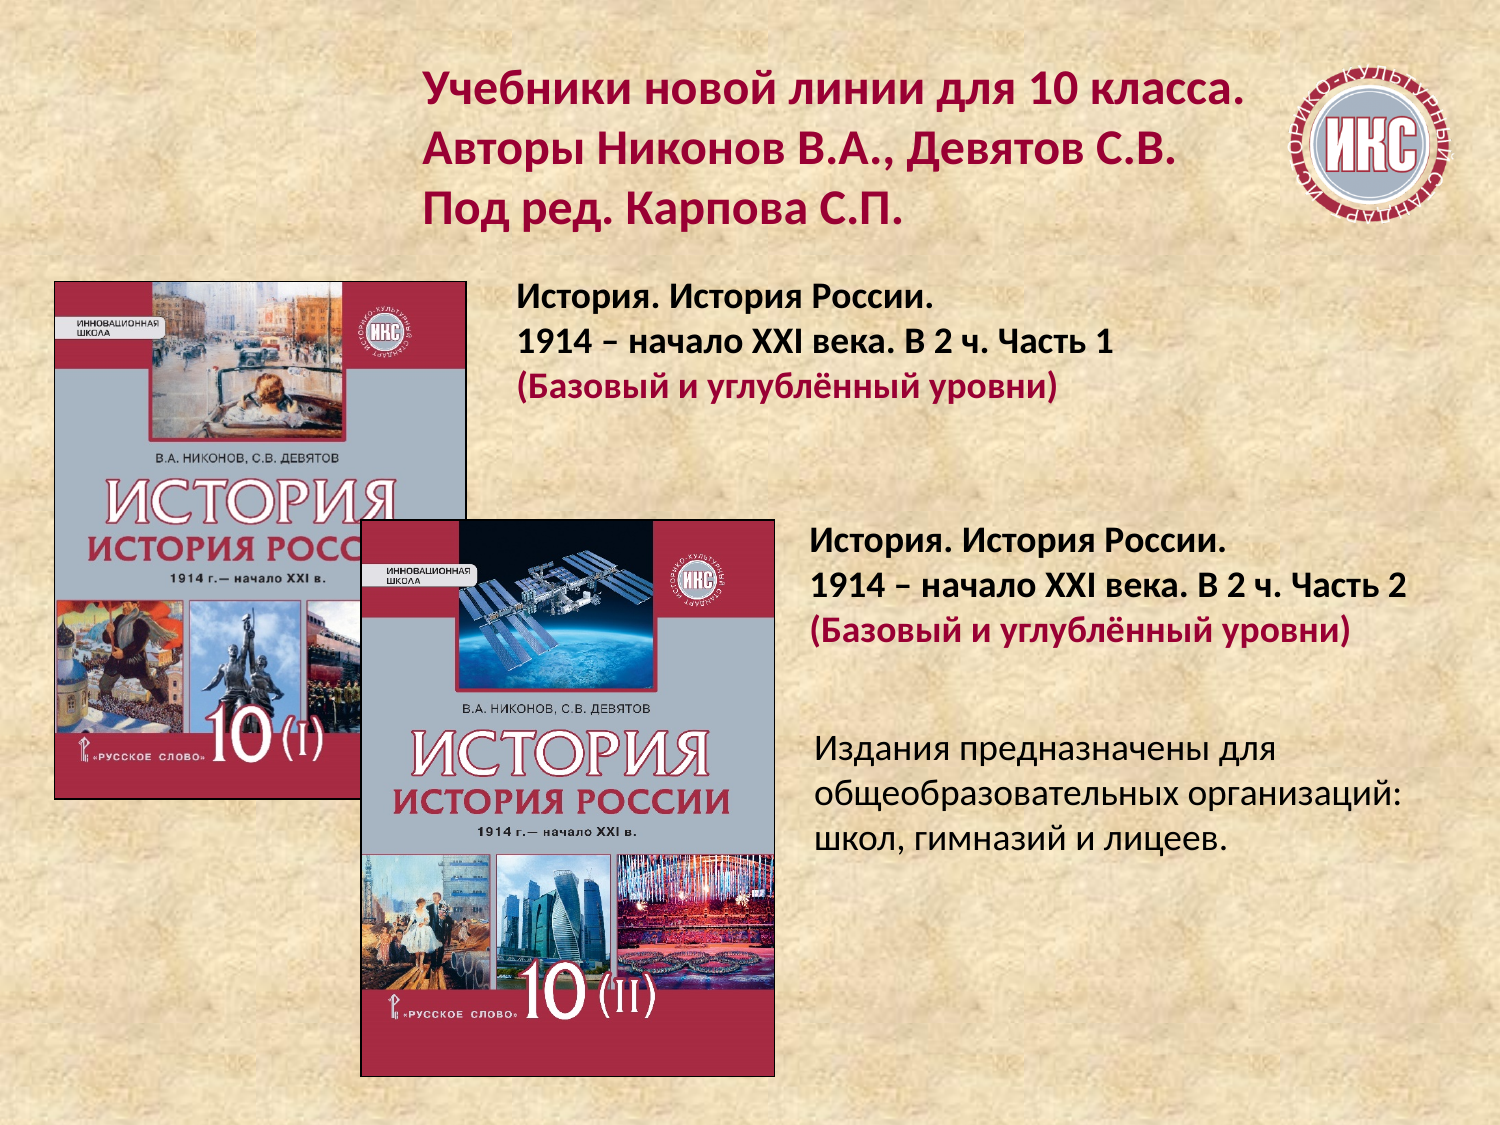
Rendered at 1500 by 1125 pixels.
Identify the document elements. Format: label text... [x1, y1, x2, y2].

text_box История. История России. 1914 – начало XXI века. В 2 ч. Часть 1 (Базовый и углублённый уровни) [501, 263, 1140, 459]
text_box Издания предназначены для общеобразовательных организаций: школ, гимназий и лицеев. [799, 715, 1500, 866]
text_box Учебники новой линии для 10 класса. Авторы Никонов В.А., Девятов С.В. Под ред. Карпова С.П. [407, 102, 1277, 186]
text_box История. История России. 1914 – начало XXI века. В 2 ч. Часть 2 (Базовый и углублённый уровни) [794, 507, 1457, 658]
picture [0, 0, 1500, 1125]
